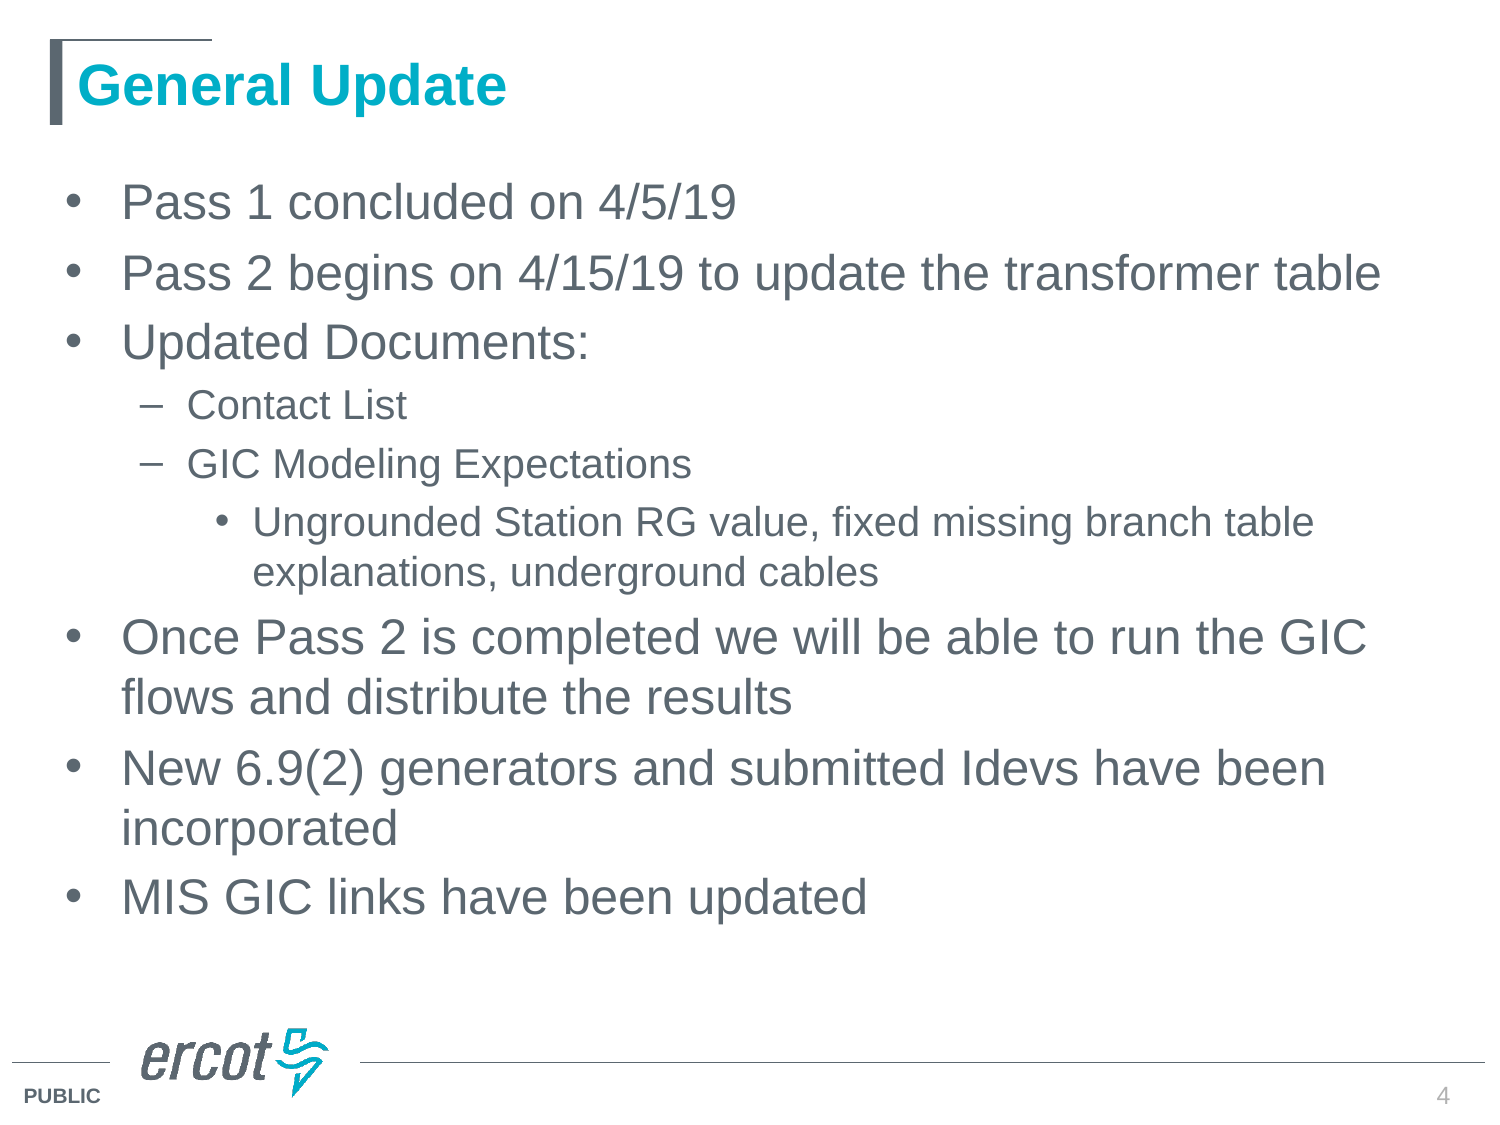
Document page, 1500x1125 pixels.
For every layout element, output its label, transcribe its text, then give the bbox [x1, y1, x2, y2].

picture [137, 1024, 332, 1100]
slide_number 4 [1400, 1076, 1488, 1113]
list Pass 1 concluded on 4/5/19 Pass 2 begins on 4/15/19 to update the transformer table Updated Documents: Contact List GIC Modeling Expectations Ungrounded Station RG value, fixed missing branch table explanations, underground cables Once Pass 2 is completed we will be able to run the GIC flows and distribute the results New 6.9(2) generators and submitted Idevs have been incorporated MIS GIC links have been updated [50, 162, 1450, 992]
title General Update [62, 39, 1450, 125]
